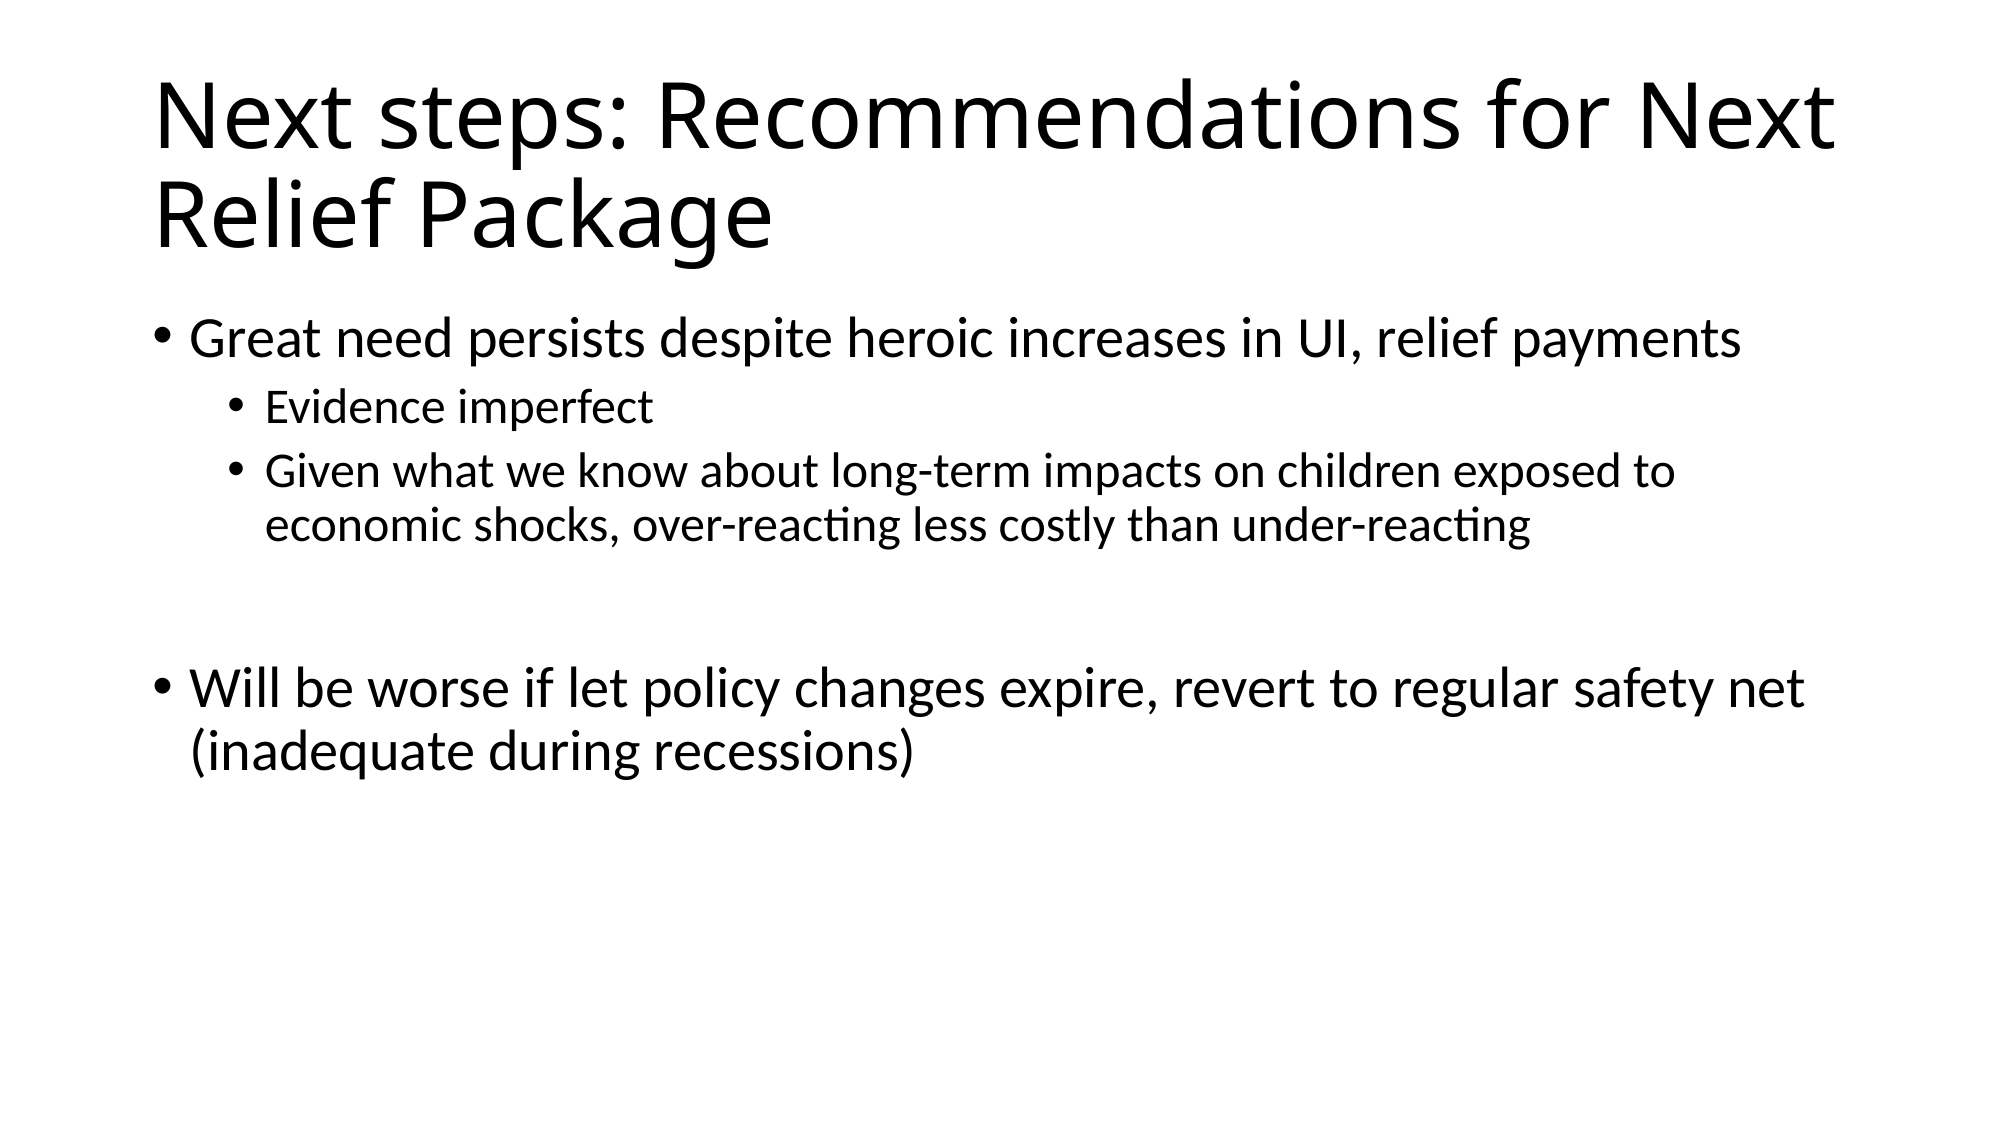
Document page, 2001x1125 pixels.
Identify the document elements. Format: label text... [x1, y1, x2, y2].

title Next steps: Recommendations for Next Relief Package [137, 59, 1863, 278]
list Great need persists despite heroic increases in UI, relief payments Evidence imperfect Given what we know about long-term impacts on children exposed to economic shocks, over-reacting less costly than under-reacting Will be worse if let policy changes expire, revert to regular safety net (inadequate during recessions) [137, 299, 1863, 1014]
